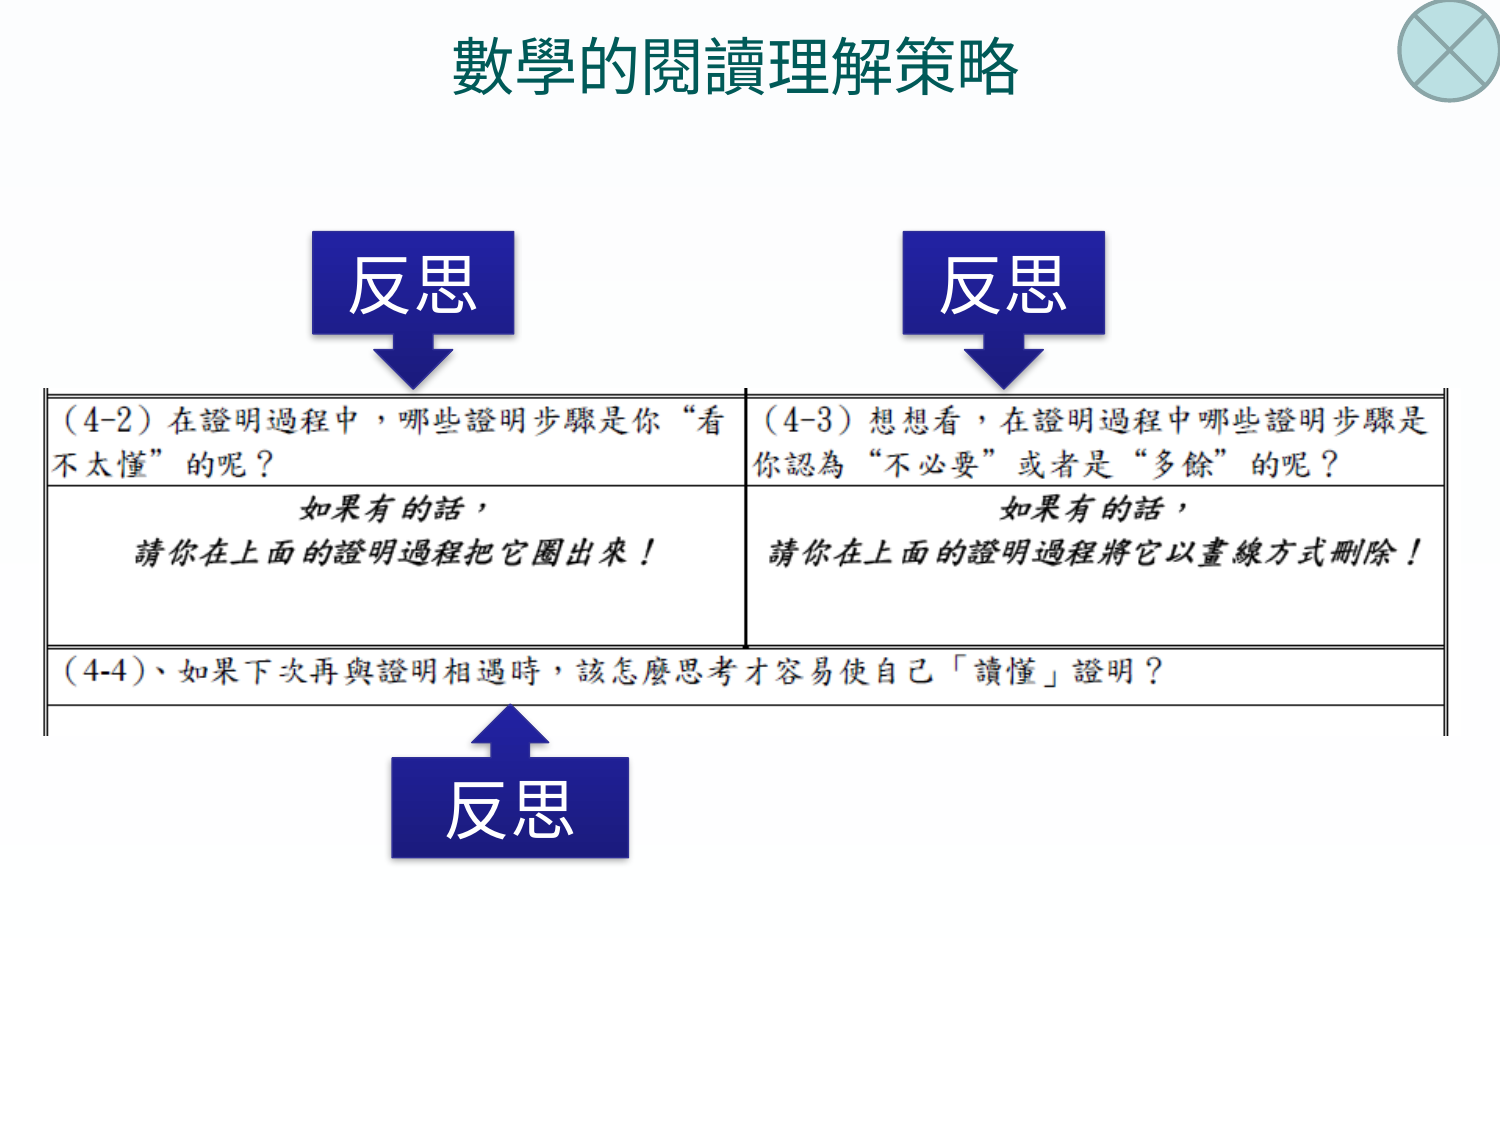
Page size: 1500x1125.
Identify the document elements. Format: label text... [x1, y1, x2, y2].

picture [39, 388, 1461, 737]
text_box [1397, 0, 1500, 103]
text_box 反思 [391, 745, 630, 859]
text_box 反思 [312, 230, 515, 387]
title 數學的閱讀理解策略 [436, 19, 1064, 112]
text_box 反思 [902, 230, 1106, 387]
